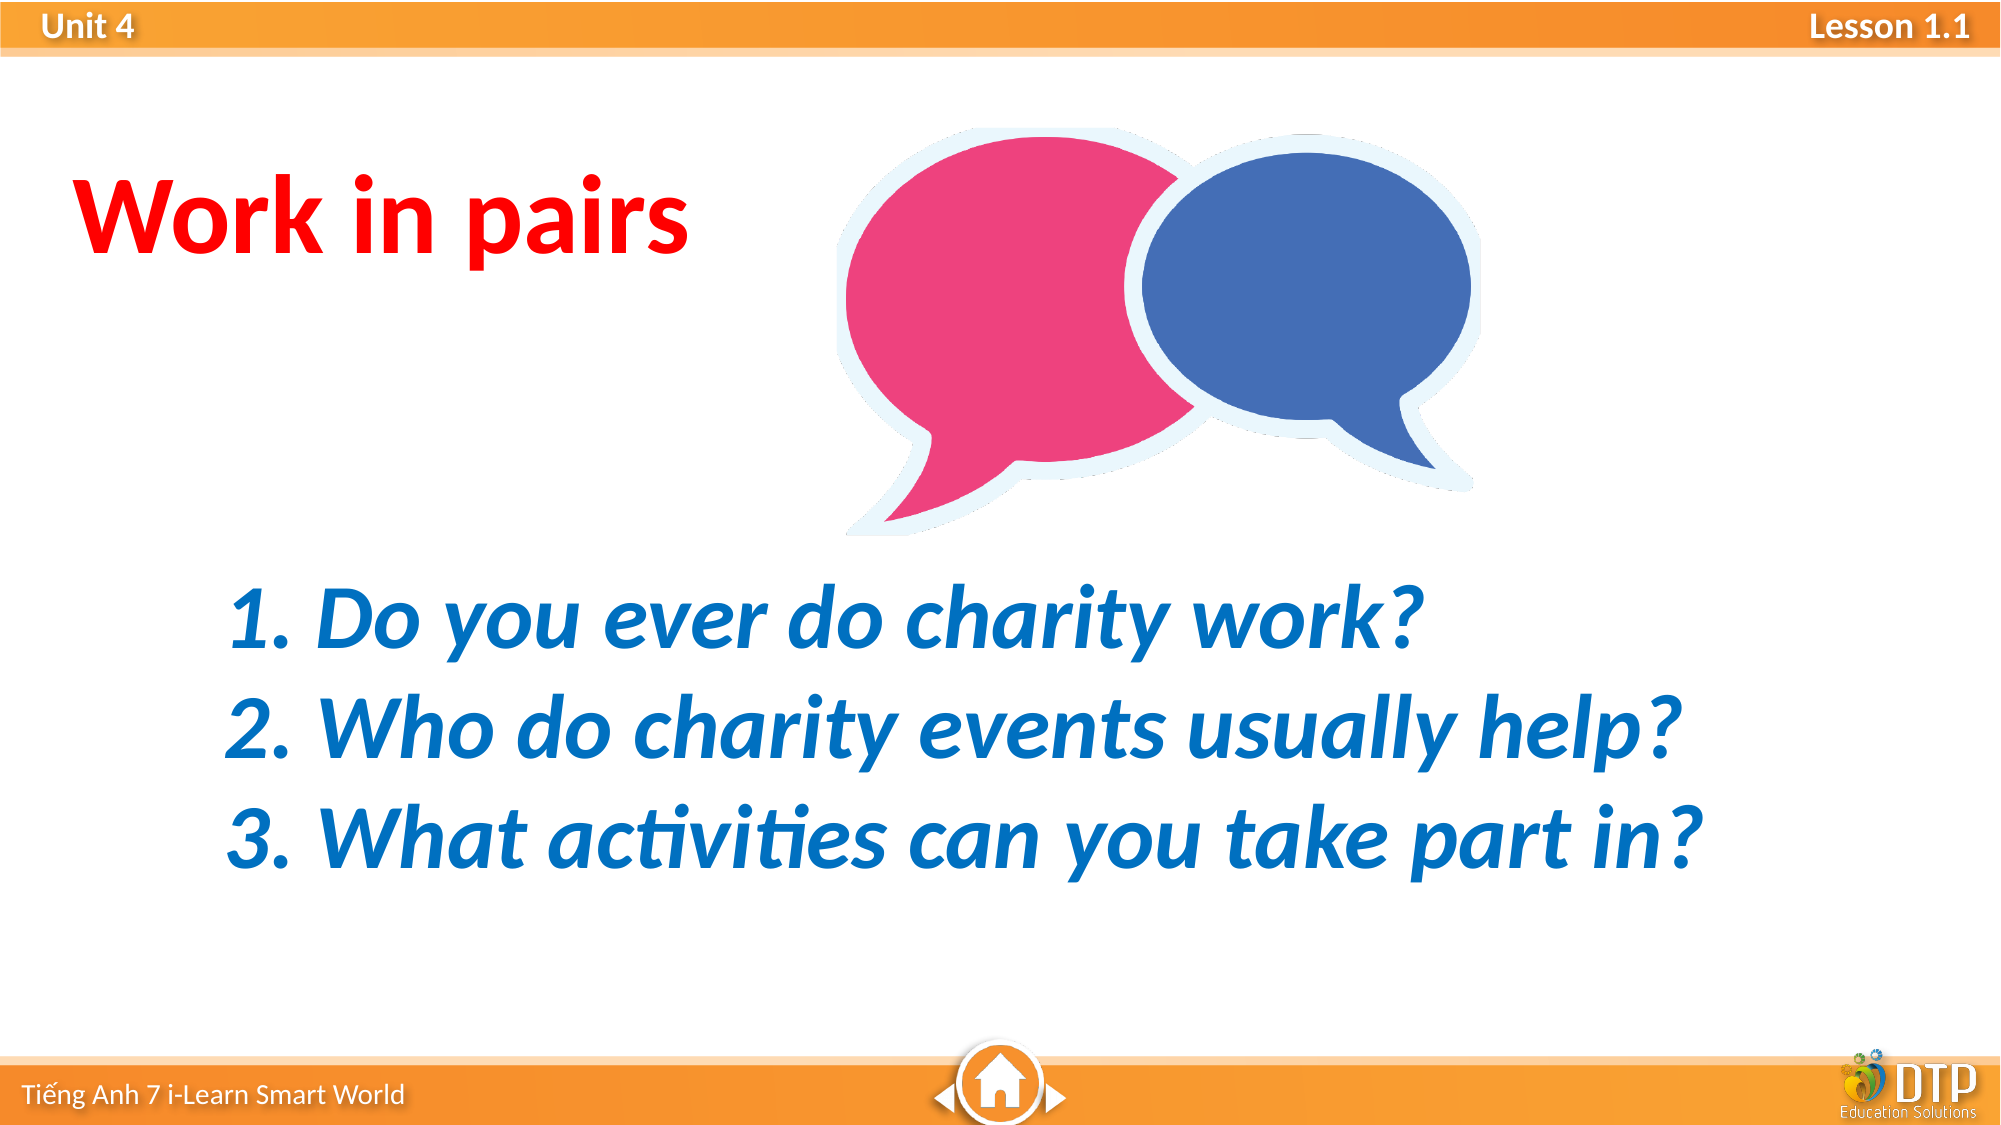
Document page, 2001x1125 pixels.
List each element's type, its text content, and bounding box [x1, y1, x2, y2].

text_box 1. Do you ever do charity work? 2. Who do charity events usually help? 3. What activities can you take part in? [209, 549, 2000, 895]
picture [0, 2, 2001, 1125]
text_box Work in pairs [57, 133, 706, 284]
